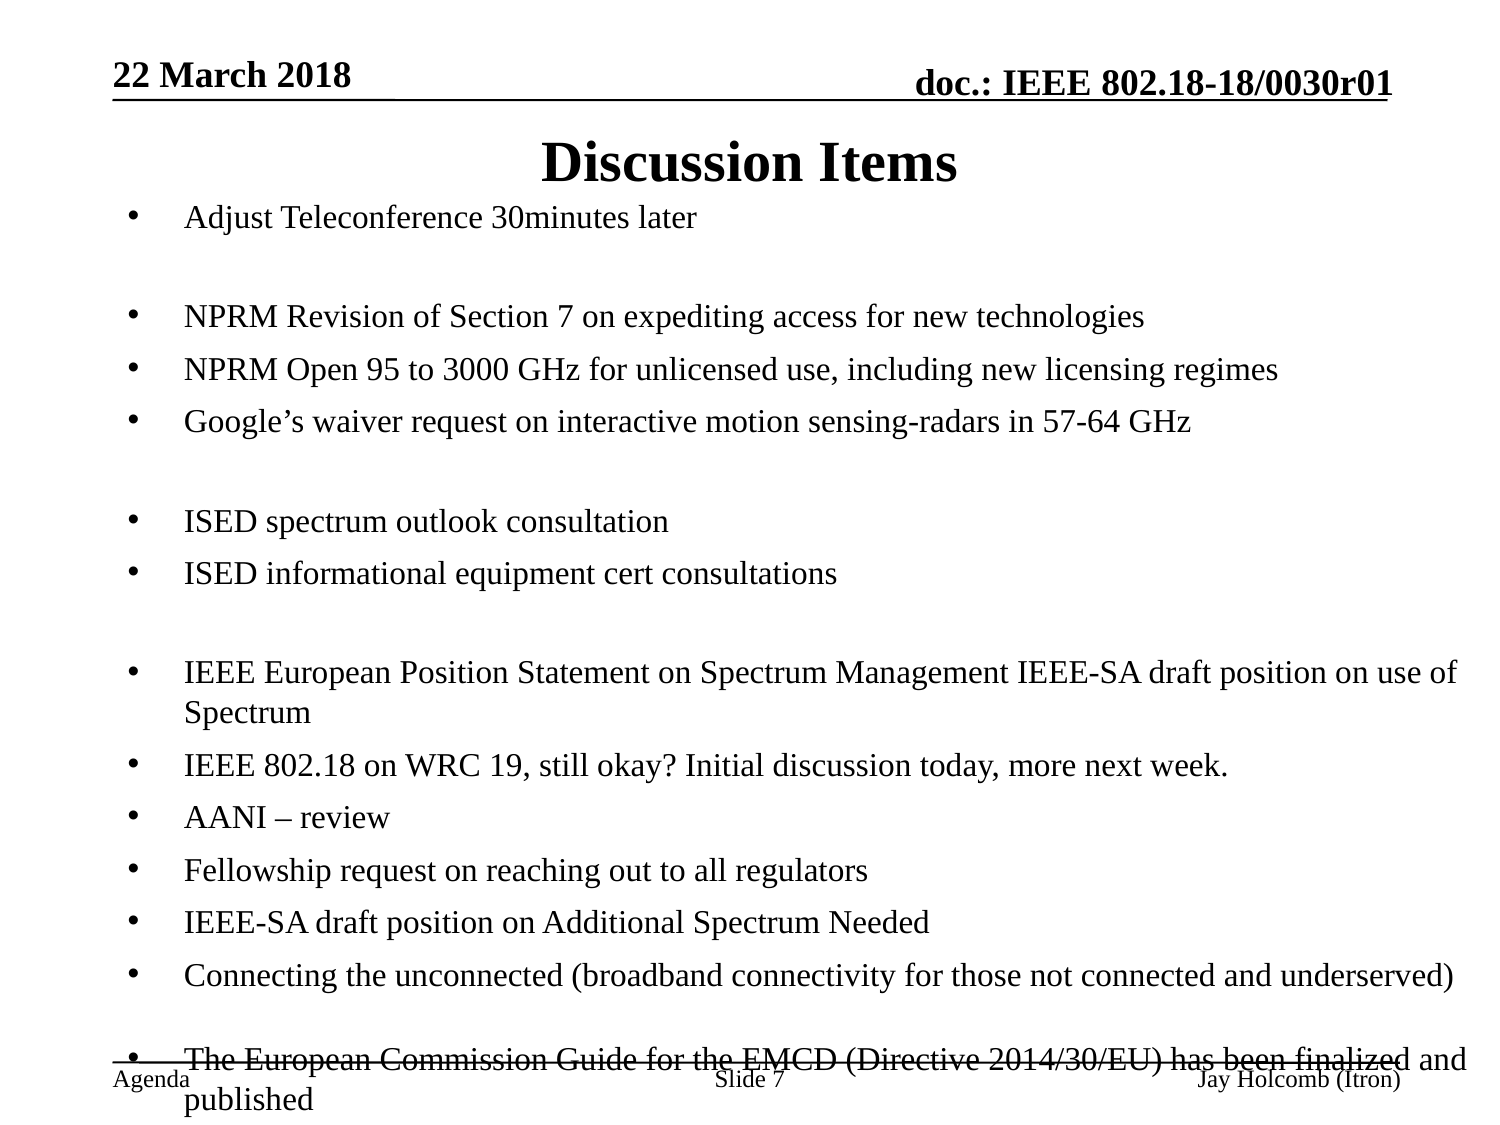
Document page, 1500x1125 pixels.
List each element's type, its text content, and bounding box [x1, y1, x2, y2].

footer Jay Holcomb (Itron) [878, 1061, 1402, 1093]
list Adjust Teleconference 30minutes later NPRM Revision of Section 7 on expediting access for new technologies NPRM Open 95 to 3000 GHz for unlicensed use, including new licensing regimes Google’s waiver request on interactive motion sensing-radars in 57-64 GHz ISED spectrum outlook consultation ISED informational equipment cert consultations IEEE European Position Statement on Spectrum Management IEEE-SA draft position on use of Spectrum IEEE 802.18 on WRC 19, still okay? Initial discussion today, more next week. AANI – review Fellowship request on reaching out to all regulators IEEE-SA draft position on Additional Spectrum Needed Connecting the unconnected (broadband connectivity for those not connected and underserved) The European Commission Guide for the EMCD (Directive 2014/30/EU) has been finalized and published [112, 187, 1488, 938]
slide_number Slide 7 [699, 1061, 800, 1123]
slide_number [112, 49, 463, 95]
title Discussion Items [112, 112, 1388, 187]
